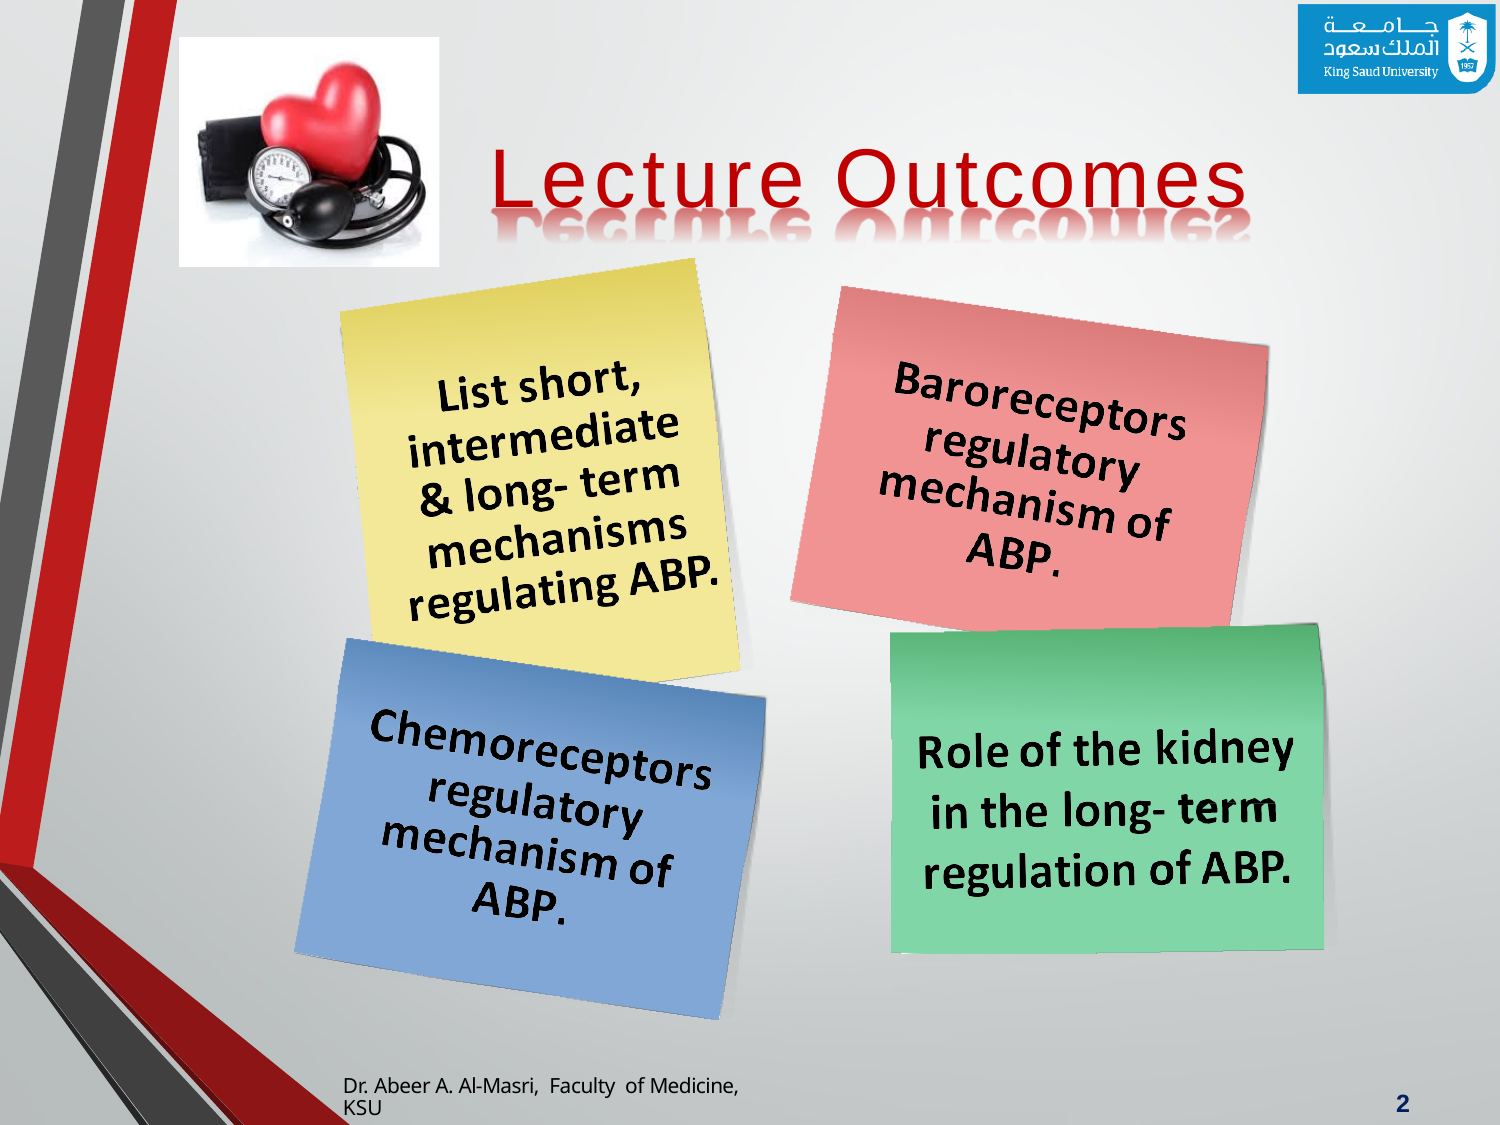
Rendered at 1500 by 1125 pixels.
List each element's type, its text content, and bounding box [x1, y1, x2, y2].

text_box Dr. Abeer A. Al-Masri, Faculty of Medicine, KSU [340, 1076, 755, 1120]
picture [0, 0, 1500, 1125]
text_box 2 [1392, 1090, 1415, 1118]
text_box [179, 37, 440, 267]
title Lecture Outcomes [121, 107, 1379, 313]
text_box [1297, 4, 1496, 94]
